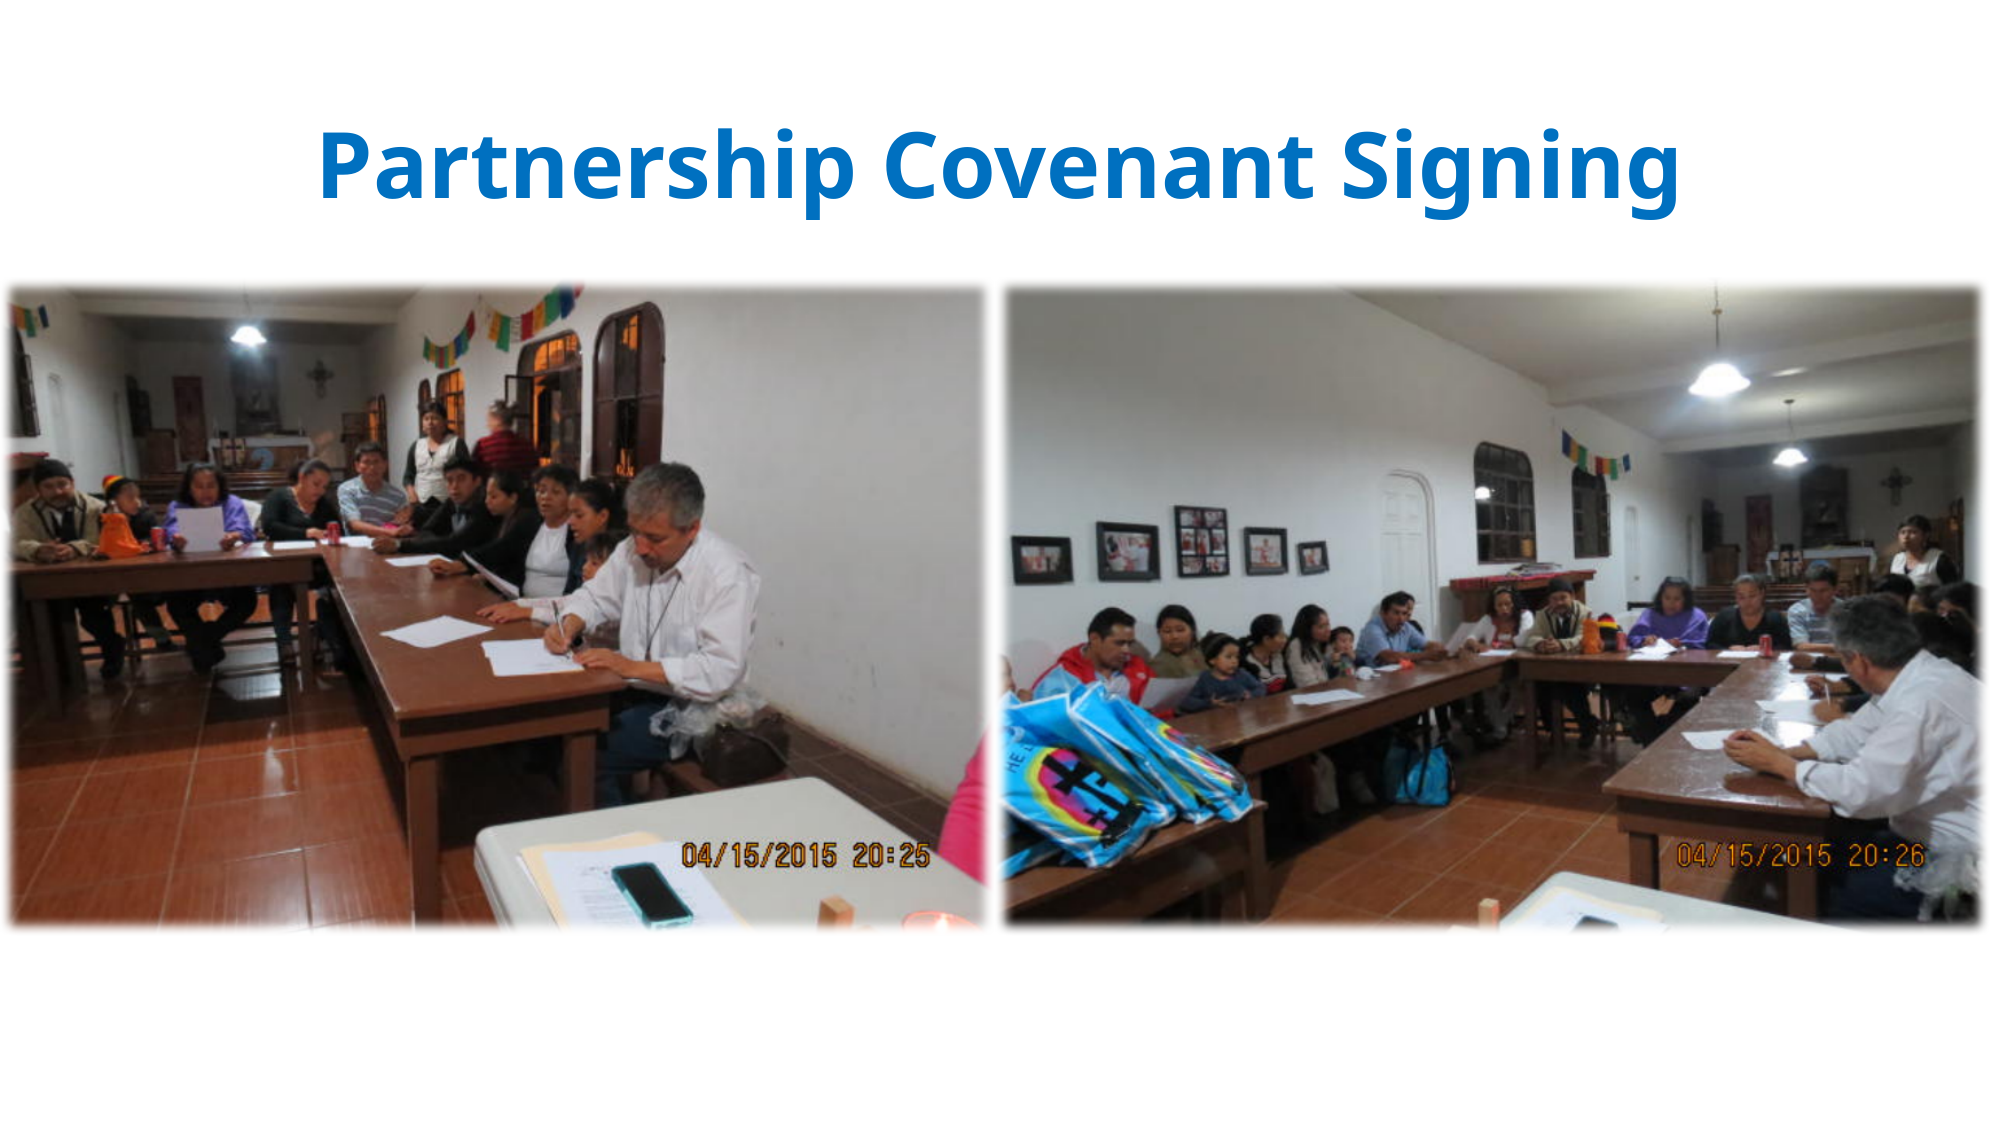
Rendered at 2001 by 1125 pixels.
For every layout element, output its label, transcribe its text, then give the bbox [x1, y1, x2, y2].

title Partnership Covenant Signing [137, 59, 1863, 277]
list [0, 277, 995, 937]
picture [995, 277, 1991, 937]
